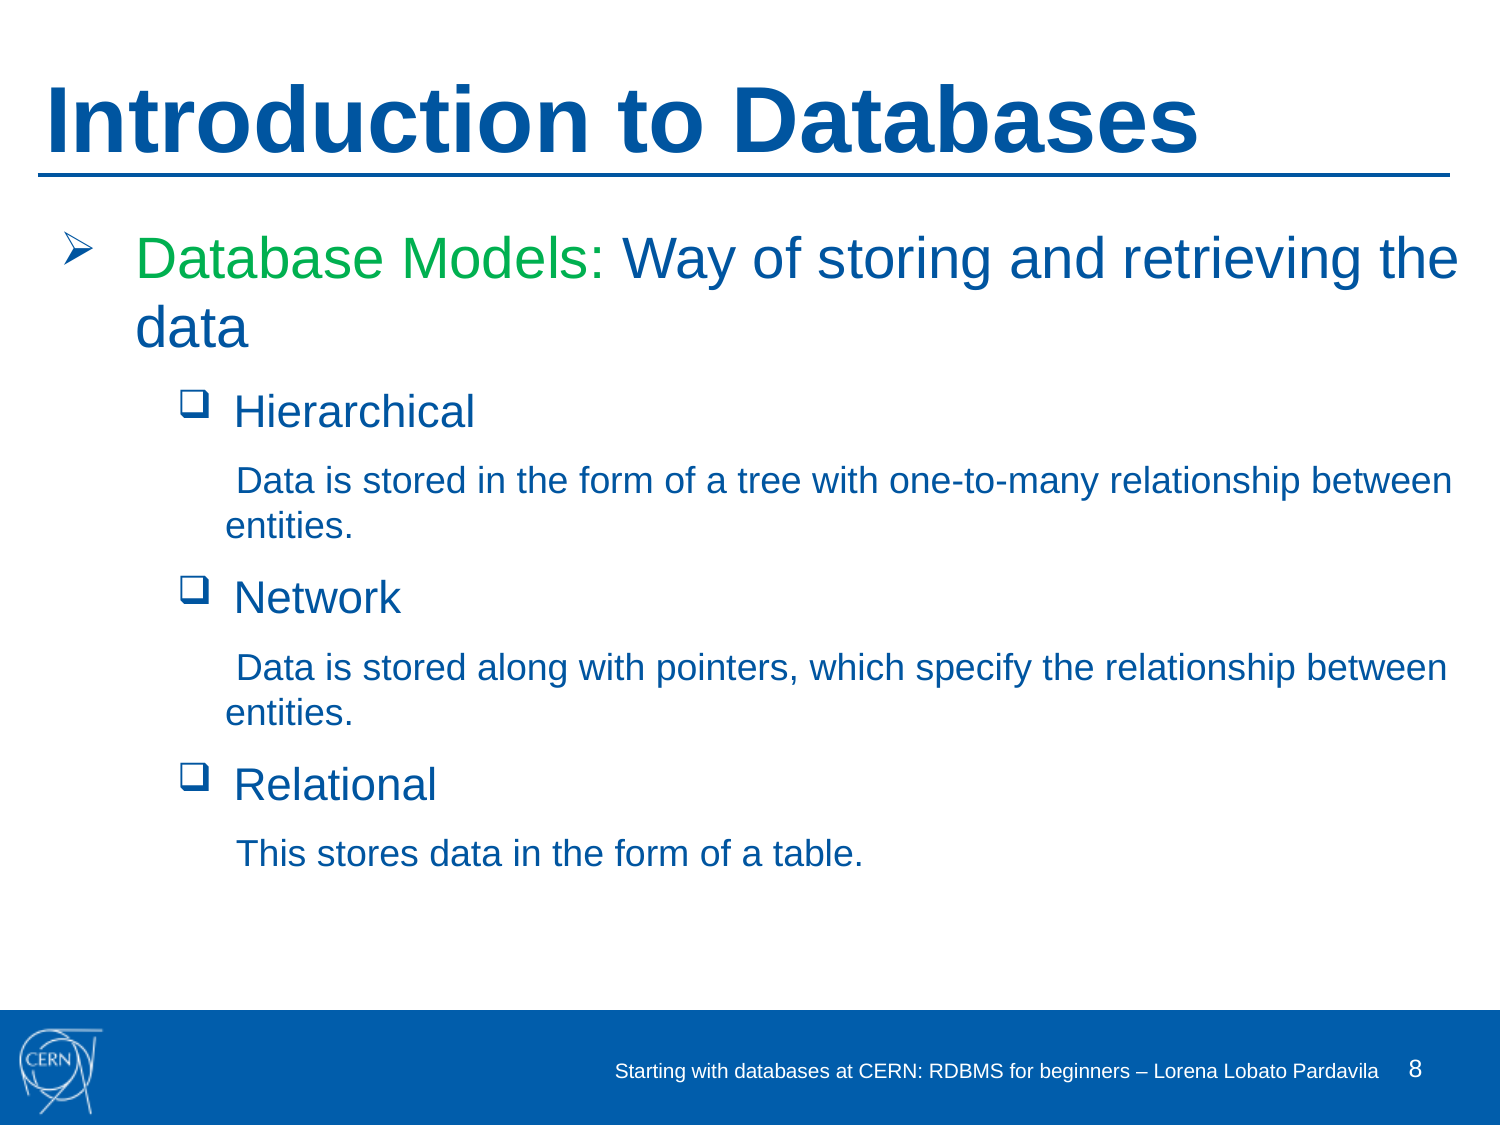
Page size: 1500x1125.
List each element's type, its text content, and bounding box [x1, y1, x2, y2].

slide_number 8 [1087, 1037, 1438, 1098]
list Database Models: Way of storing and retrieving the data Hierarchical Data is stored in the form of a tree with one-to-many relationship between entities. Network Data is stored along with pointers, which specify the relationship between entities. Relational This stores data in the form of a table. [26, 212, 1488, 995]
text_box Introduction to Databases [37, 37, 1486, 192]
text_box Starting with databases at CERN: RDBMS for beginners – Lorena Lobato Pardavila [599, 1050, 1087, 1090]
